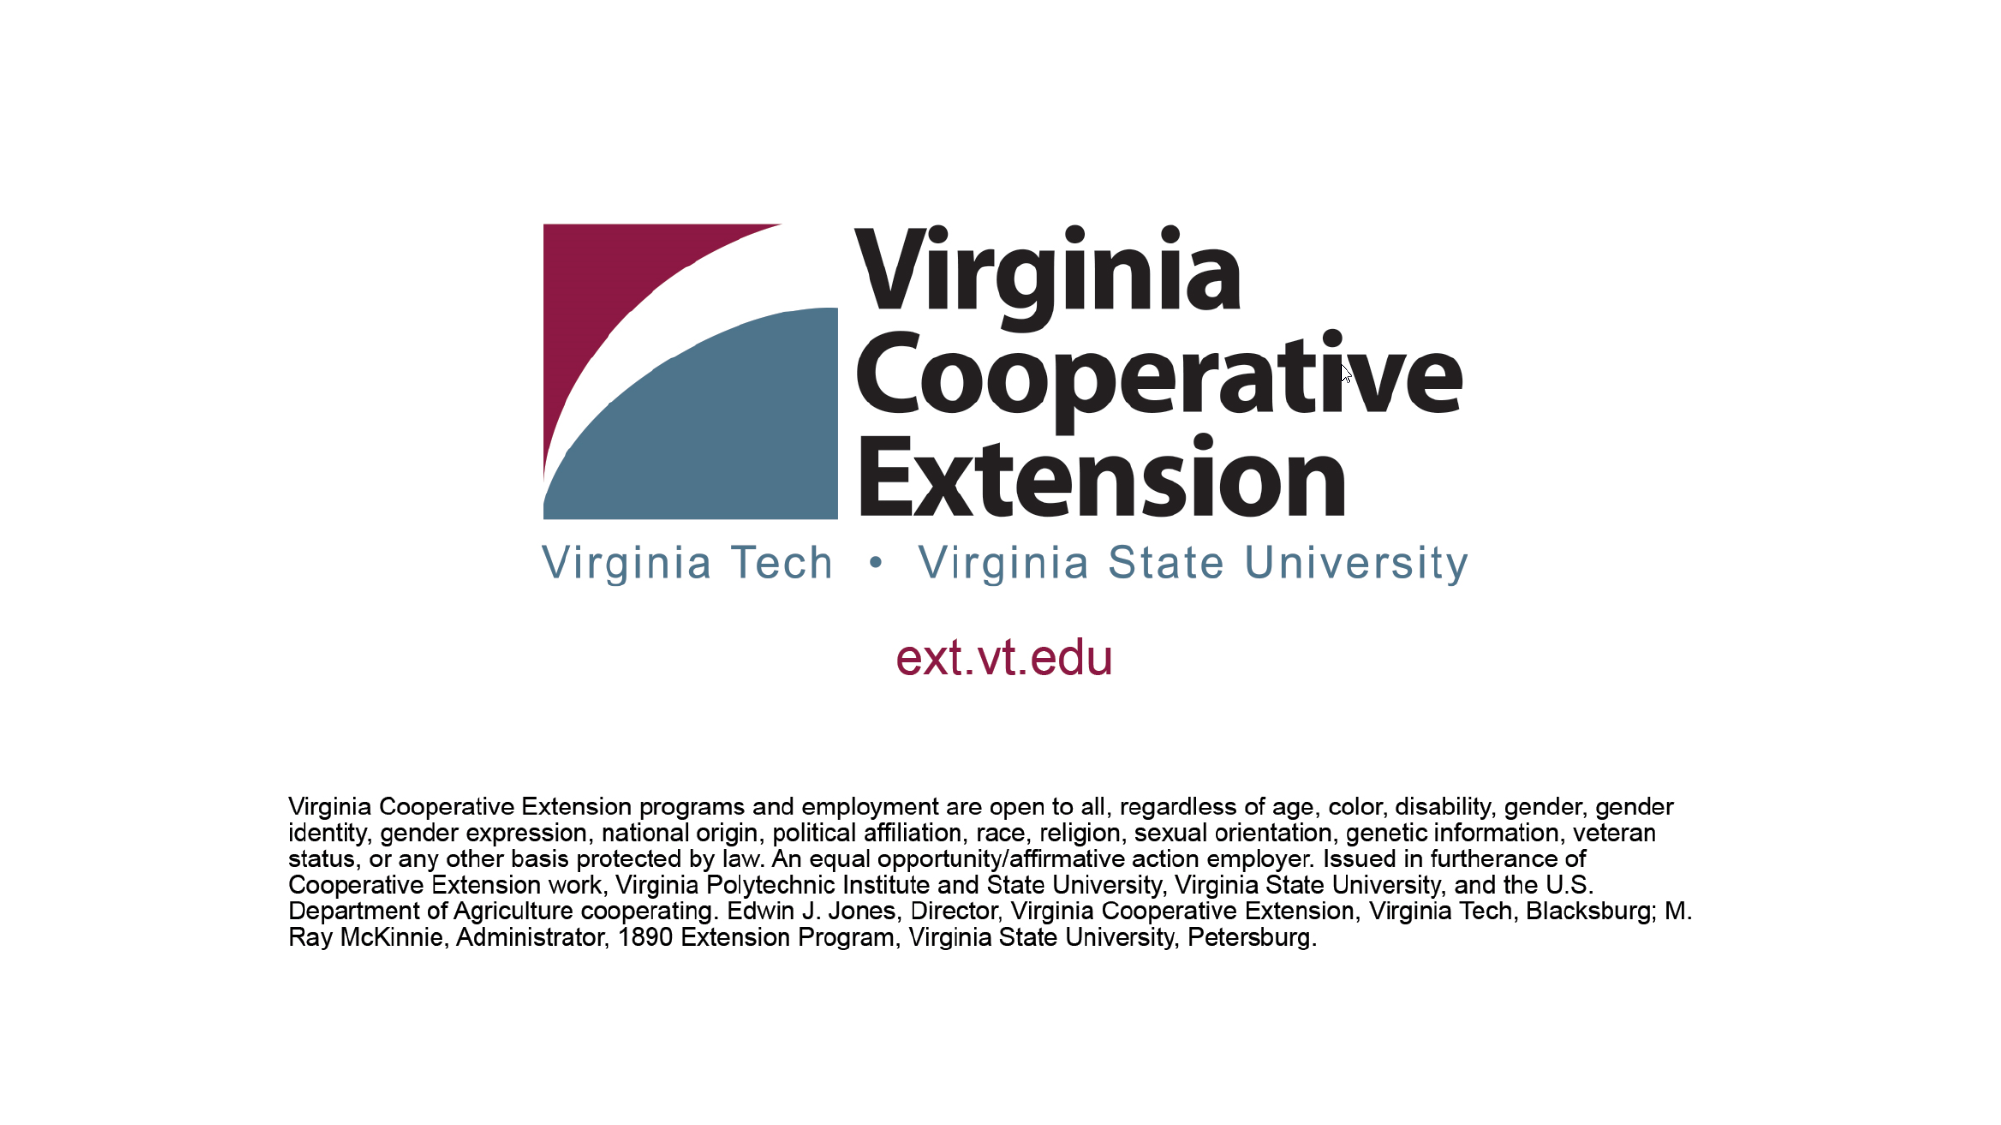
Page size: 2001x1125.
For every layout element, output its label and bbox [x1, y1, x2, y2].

picture [0, 130, 2000, 994]
